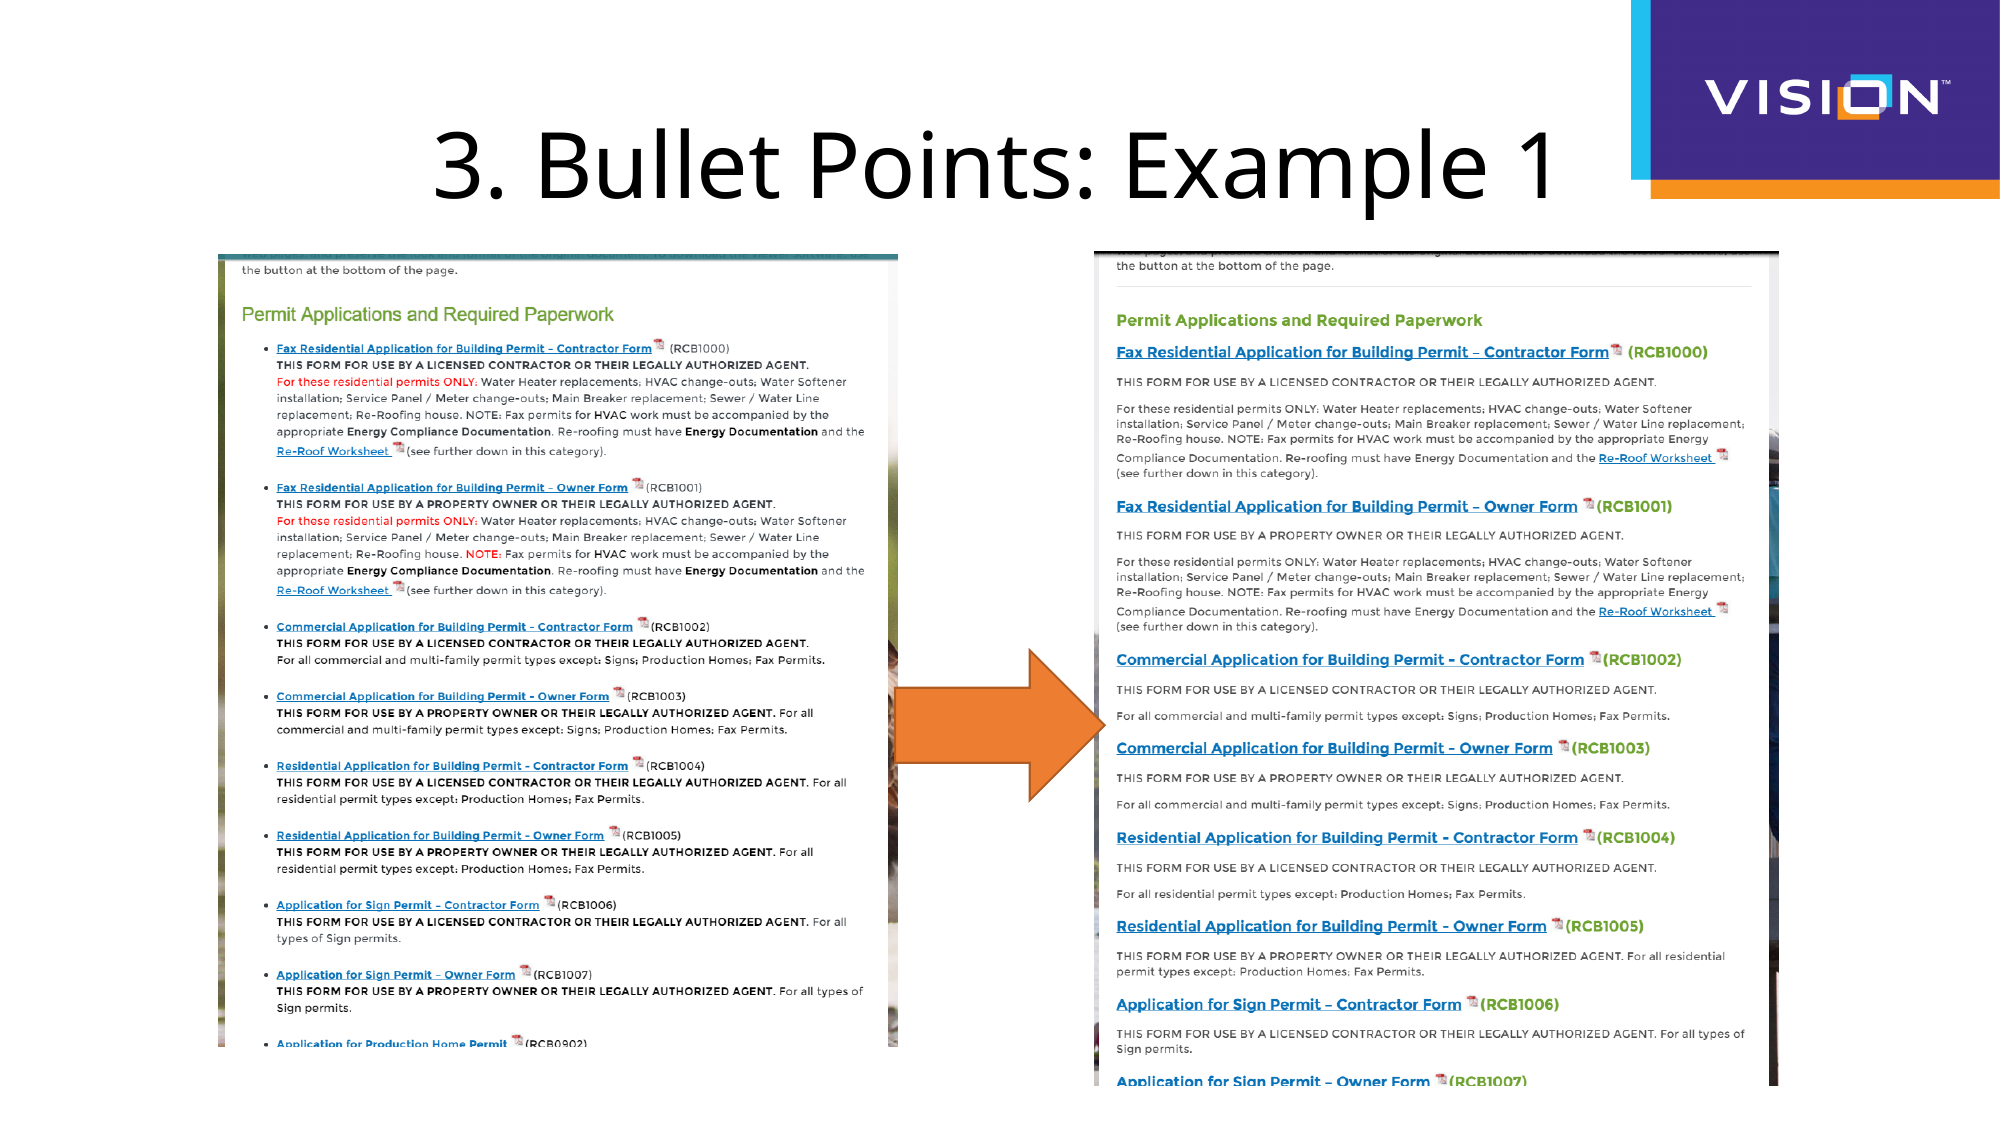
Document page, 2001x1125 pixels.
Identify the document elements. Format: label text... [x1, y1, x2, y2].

picture [218, 254, 898, 1047]
title 3. Bullet Points: Example 1 [137, 59, 1863, 278]
text_box [898, 647, 1094, 803]
picture [1631, 0, 2000, 199]
picture [1094, 251, 1779, 1086]
